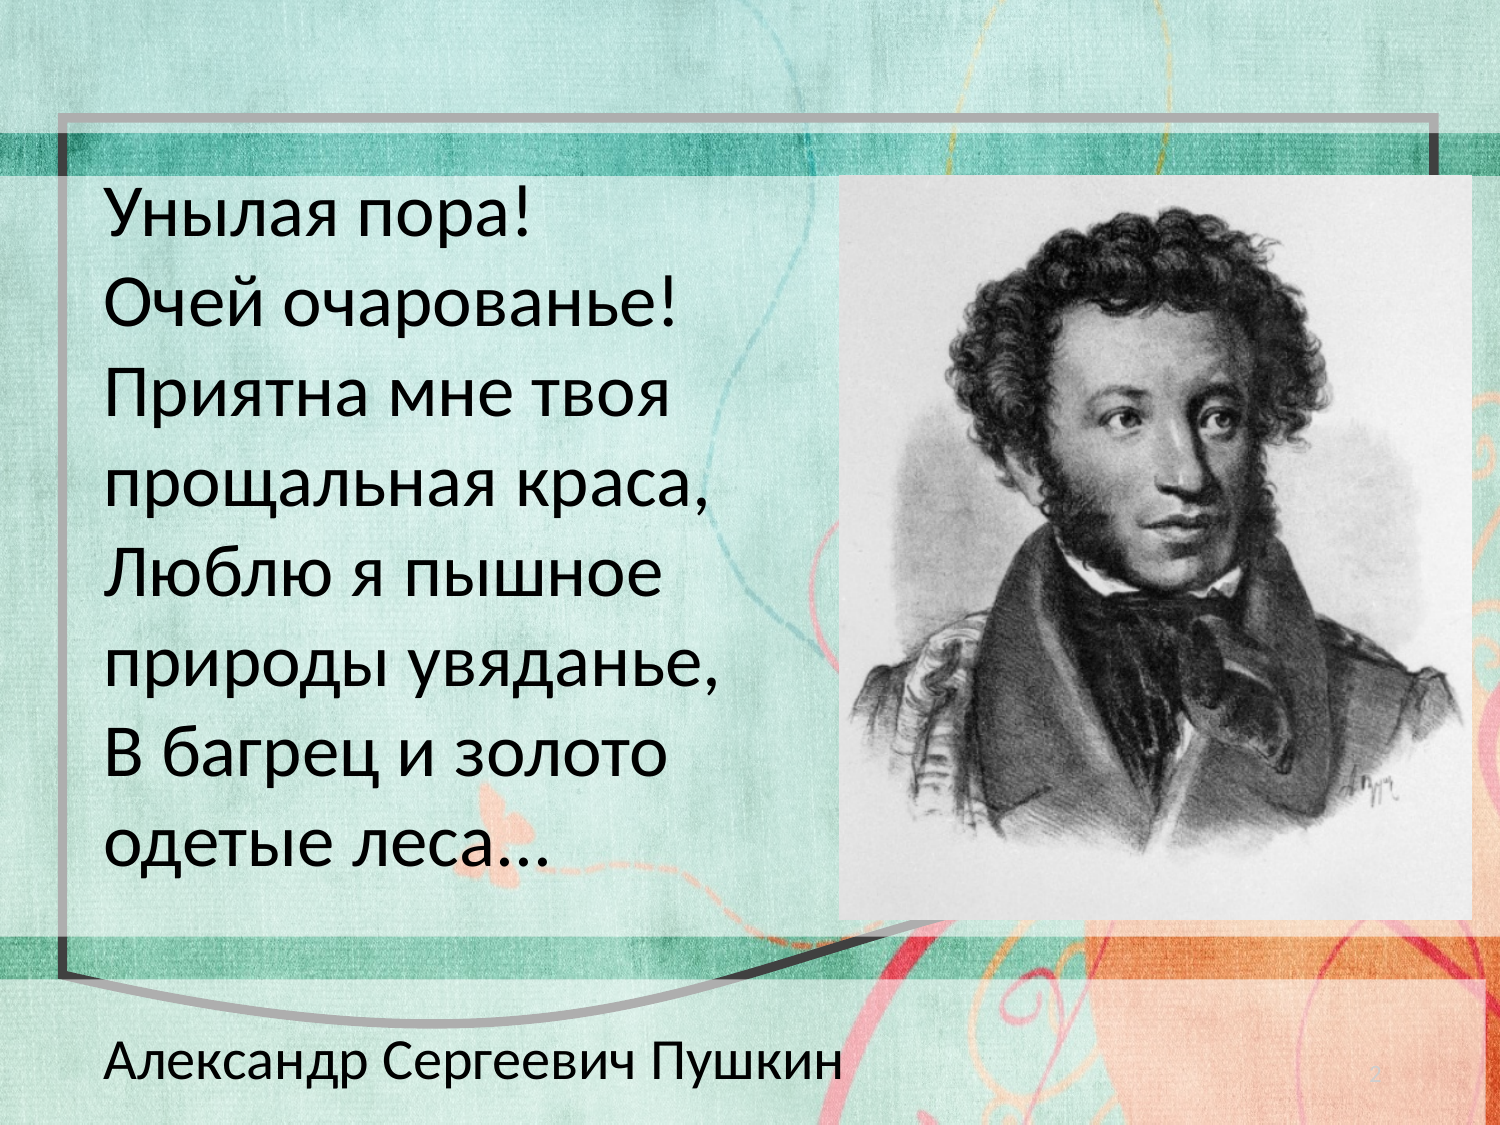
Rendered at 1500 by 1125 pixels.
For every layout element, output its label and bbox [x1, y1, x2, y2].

picture [838, 175, 1471, 920]
text_box [0, 0, 1500, 1125]
